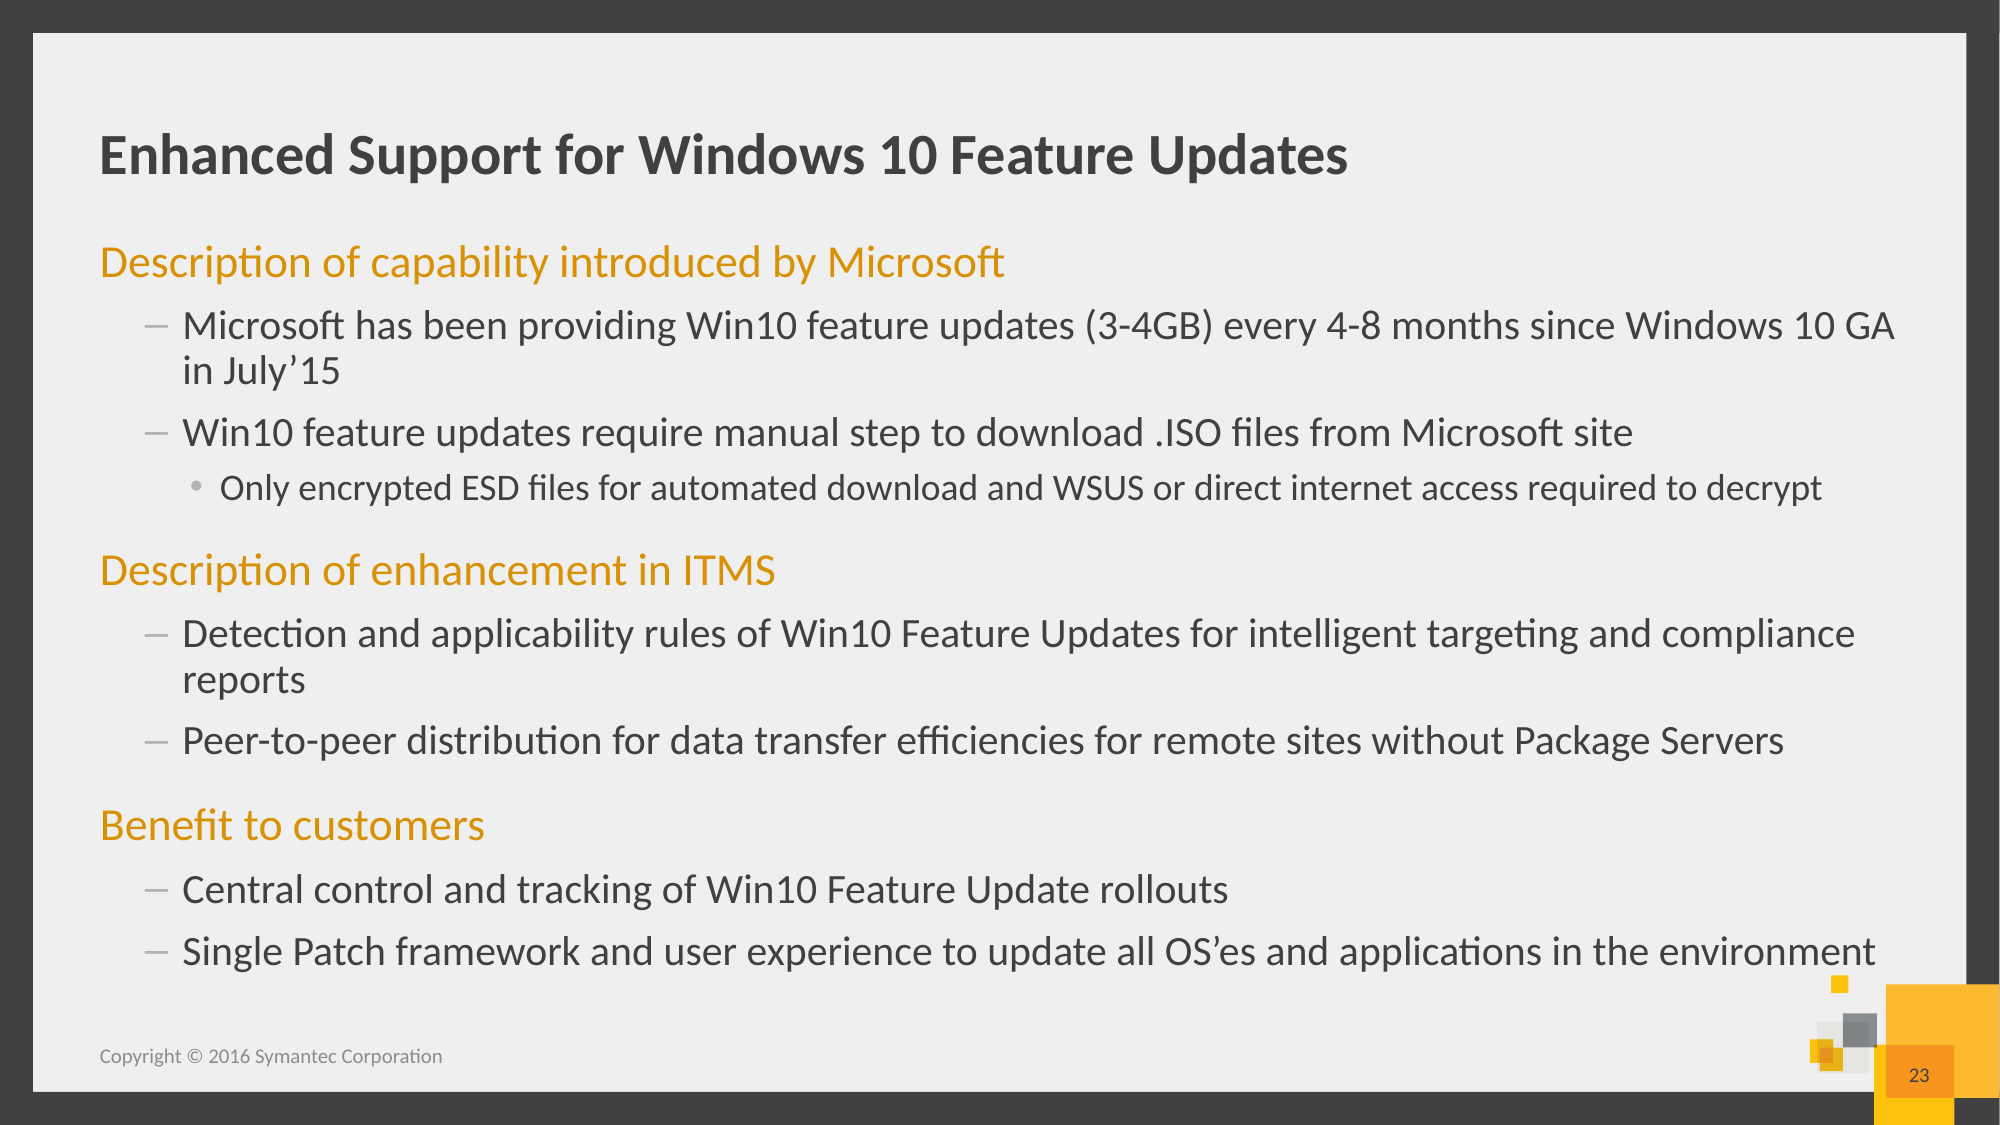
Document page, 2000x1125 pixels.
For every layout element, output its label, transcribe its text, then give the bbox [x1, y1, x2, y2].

footer Copyright © 2016 Symantec Corporation [99, 1038, 1002, 1069]
title Enhanced Support for Windows 10 Feature Updates [99, 50, 1900, 188]
list Description of capability introduced by Microsoft Microsoft has been providing Win10 feature updates (3-4GB) every 4-8 months since Windows 10 GA in July’15 Win10 feature updates require manual step to download .ISO files from Microsoft site Only encrypted ESD files for automated download and WSUS or direct internet access required to decrypt Description of enhancement in ITMS Detection and applicability rules of Win10 Feature Updates for intelligent targeting and compliance reports Peer-to-peer distribution for data transfer efficiencies for remote sites without Package Servers Benefit to customers Central control and tracking of Win10 Feature Update rollouts Single Patch framework and user experience to update all OS’es and applications in the environment [99, 237, 1900, 975]
slide_number 23 [1876, 1056, 1963, 1087]
